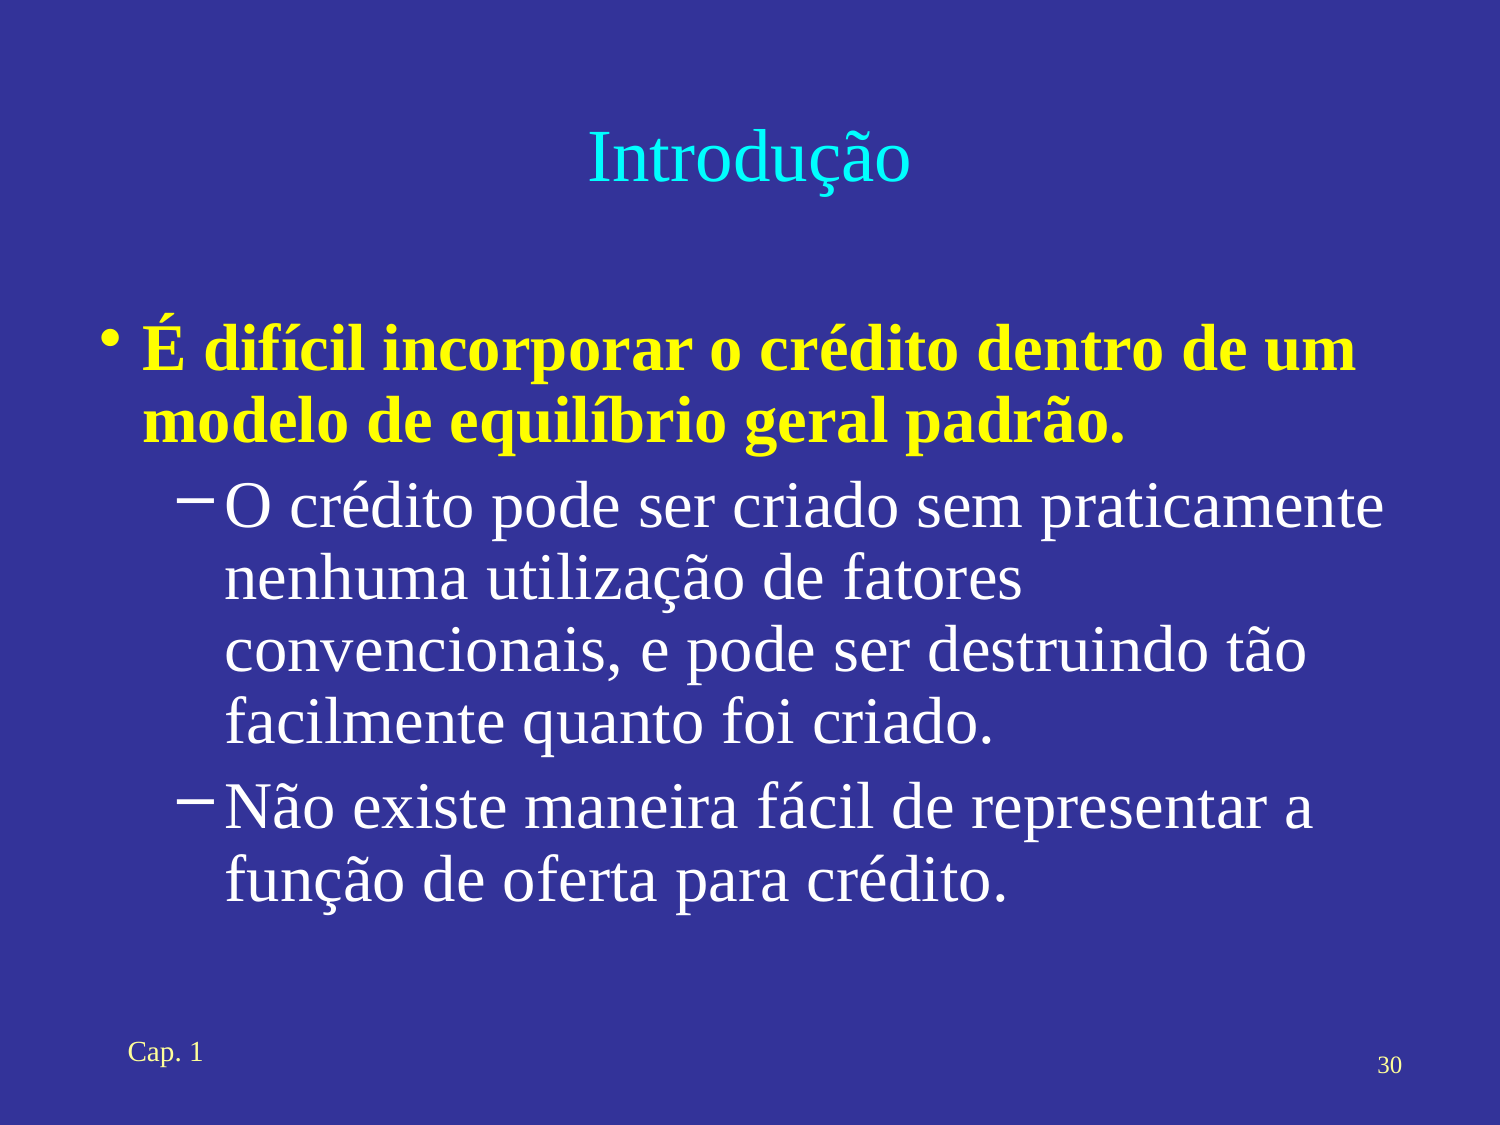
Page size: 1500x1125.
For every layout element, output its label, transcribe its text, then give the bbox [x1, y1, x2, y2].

title Introdução [112, 57, 1388, 246]
list É difícil incorporar o crédito dentro de um modelo de equilíbrio geral padrão. O crédito pode ser criado sem praticamente nenhuma utilização de fatores convencionais, e pode ser destruindo tão facilmente quanto foi criado. Não existe maneira fácil de representar a função de oferta para crédito. [84, 305, 1410, 945]
slide_number Cap. 1 [112, 1025, 425, 1100]
